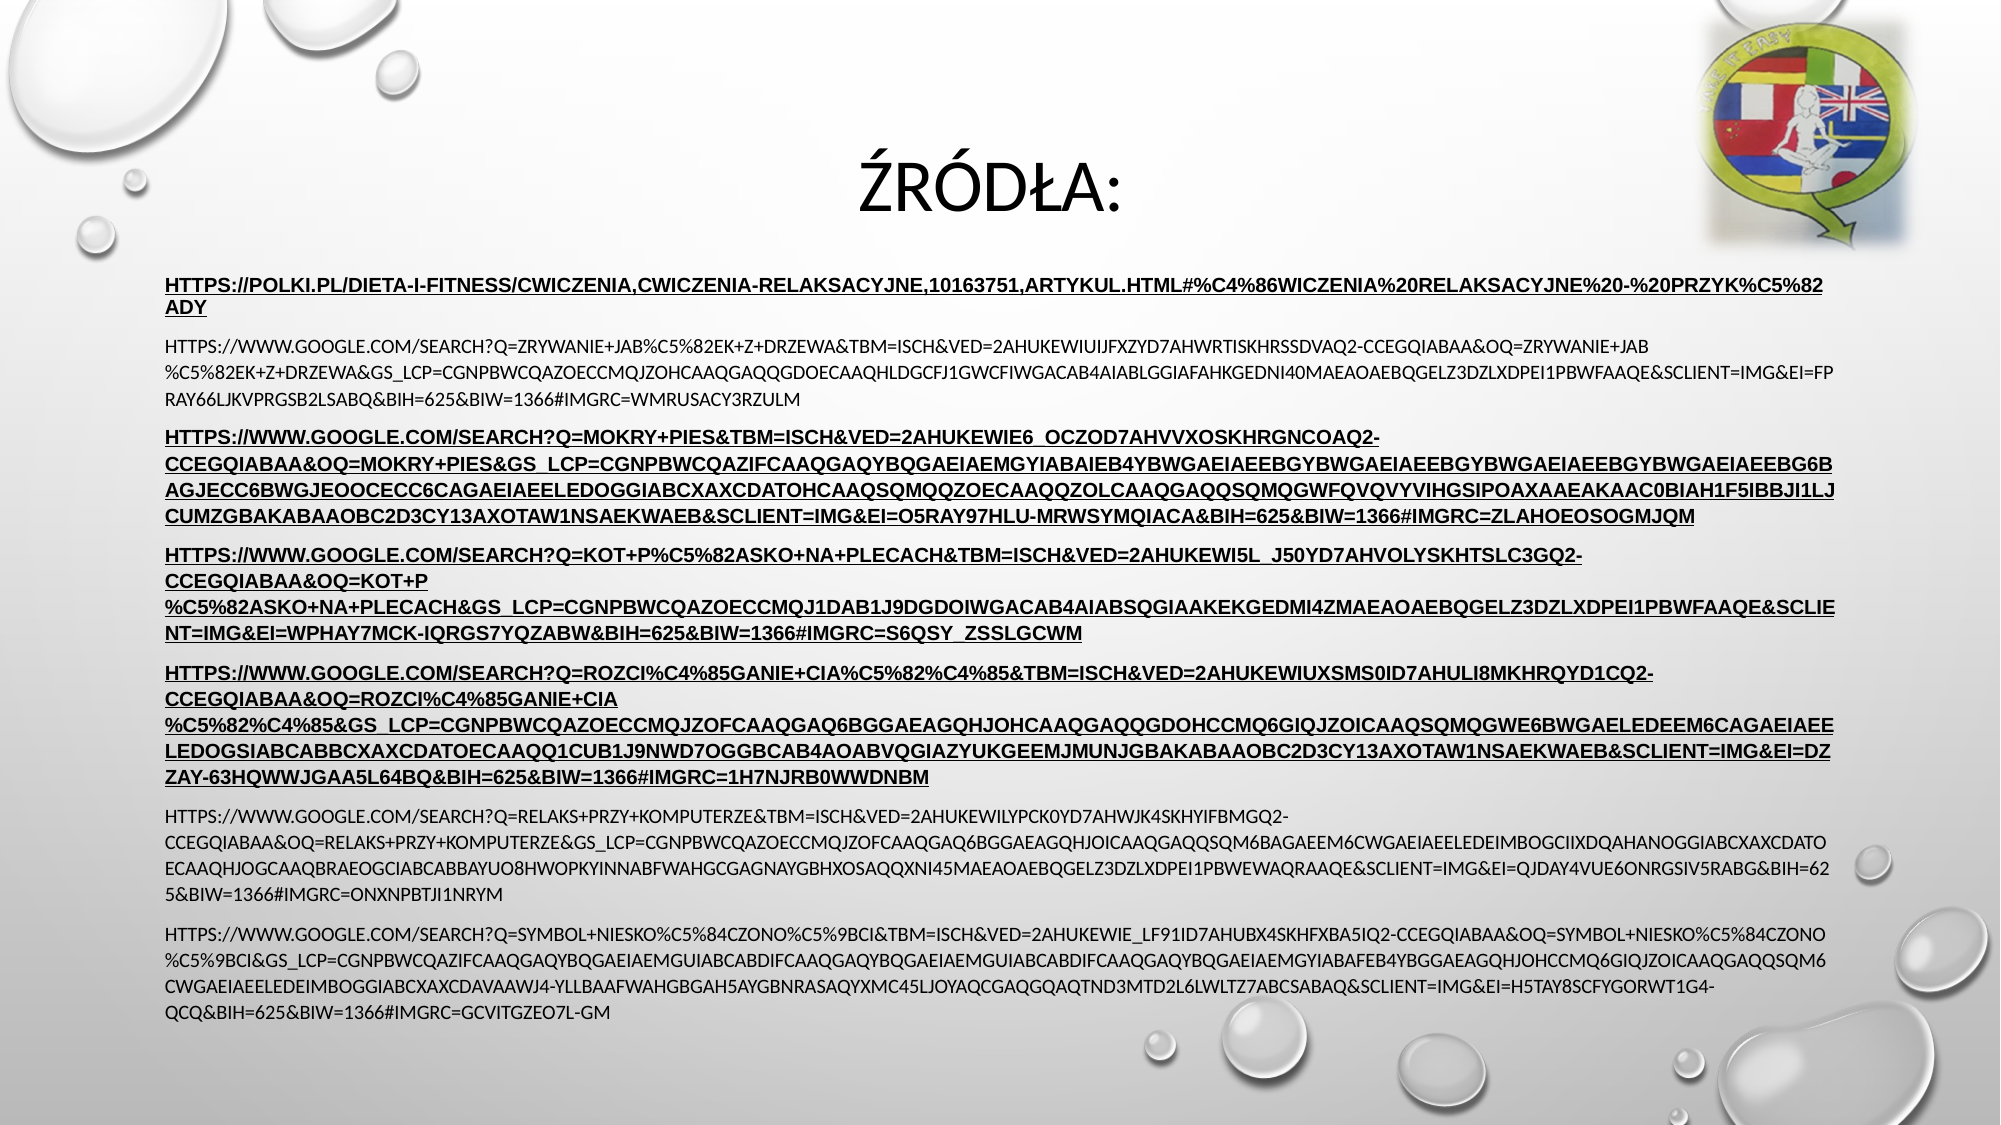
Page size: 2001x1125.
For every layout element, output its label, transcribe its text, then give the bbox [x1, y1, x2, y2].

list https://polki.pl/dieta-i-fitness/cwiczenia,cwiczenia-relaksacyjne,10163751,artykul.html#%C4%86wiczenia%20relaksacyjne%20-%20przyk%C5%82ady https://www.google.com/search?q=zrywanie+jab%C5%82ek+z+drzewa&tbm=isch&ved=2ahUKEwiuiJfxzYD7AhWrtIsKHRssDVAQ2-cCegQIABAA&oq=zrywanie+jab%C5%82ek+z+drzewa&gs_lcp=CgNpbWcQAzoECCMQJzoHCAAQgAQQGDoECAAQHlDGCFj1GWCFIWgAcAB4AIABlgGIAfAHkgEDNi40mAEAoAEBqgELZ3dzLXdpei1pbWfAAQE&sclient=img&ei=FpRaY66lJKvprgSb2LSABQ&bih=625&biw=1366#imgrc=WMrUSAcY3rZULM https://www.google.com/search?q=mokry+pies&tbm=isch&ved=2ahUKEwie6_OCzoD7AhVvxosKHRgNCoAQ2-cCegQIABAA&oq=mokry+pies&gs_lcp=CgNpbWcQAzIFCAAQgAQyBQgAEIAEMgYIABAIEB4yBwgAEIAEEBgyBwgAEIAEEBgyBwgAEIAEEBgyBwgAEIAEEBg6BAgjECc6BwgjEOoCECc6CAgAEIAEELEDOggIABCxAxCDAToHCAAQsQMQQzoECAAQQzoLCAAQgAQQsQMQgwFQvQVYvihgsipoAXAAeAKAAc0BiAH1F5IBBjI1LjcuMZgBAKABAaoBC2d3cy13aXotaW1nsAEKwAEB&sclient=img&ei=O5RaY97hLu-MrwSYmqiACA&bih=625&biw=1366#imgrc=zLaHOeOsoGMJQM https://www.google.com/search?q=kot+p%C5%82asko+na+plecach&tbm=isch&ved=2ahUKEwi5l_j50YD7AhVolYsKHTslC3gQ2-cCegQIABAA&oq=kot+p%C5%82asko+na+plecach&gs_lcp=CgNpbWcQAzoECCMQJ1DAB1j9DGDOIWgAcAB4AIABsQGIAakEkgEDMi4zmAEAoAEBqgELZ3dzLXdpei1pbWfAAQE&sclient=img&ei=WphaY7mCK-iqrgS7yqzABw&bih=625&biw=1366#imgrc=s6QSy_ZsSlgcWM https://www.google.com/search?q=rozci%C4%85ganie+cia%C5%82%C4%85&tbm=isch&ved=2ahUKEwiuxsmS0ID7AhUli8MKHRqyD1cQ2-cCegQIABAA&oq=rozci%C4%85ganie+cia%C5%82%C4%85&gs_lcp=CgNpbWcQAzoECCMQJzoFCAAQgAQ6BggAEAgQHjoHCAAQgAQQGDoHCCMQ6gIQJzoICAAQsQMQgwE6BwgAELEDEEM6CAgAEIAEELEDOgsIABCABBCxAxCDAToECAAQQ1CUB1j9NWD7OGgBcAB4AoABvQGIAZYUkgEEMjMuNJgBAKABAaoBC2d3cy13aXotaW1nsAEKwAEB&sclient=img&ei=dZZaY-63HqWWjgaa5L64BQ&bih=625&biw=1366#imgrc=1H7njRb0wwDnBM https://www.google.com/search?q=relaks+przy+komputerze&tbm=isch&ved=2ahUKEwiLyPCk0YD7AhWjk4sKHYifBmgQ2-cCegQIABAA&oq=relaks+przy+komputerze&gs_lcp=CgNpbWcQAzoECCMQJzoFCAAQgAQ6BggAEAgQHjoICAAQgAQQsQM6BAgAEEM6CwgAEIAEELEDEIMBOgcIIxDqAhAnOggIABCxAxCDAToECAAQHjoGCAAQBRAeOgcIABCABBAYUO8HWOpkYINnaBFwAHgCgAGnAYgBhxOSAQQxNi45mAEAoAEBqgELZ3dzLXdpei1pbWewAQrAAQE&sclient=img&ei=qJdaY4vUE6OnrgSIv5rABg&bih=625&biw=1366#imgrc=onXNpbTji1NRYM https://www.google.com/search?q=symbol+niesko%C5%84czono%C5%9Bci&tbm=isch&ved=2ahUKEwiE_Lf91ID7AhUBx4sKHfXBA5IQ2-cCegQIABAA&oq=symbol+niesko%C5%84czono%C5%9Bci&gs_lcp=CgNpbWcQAzIFCAAQgAQyBQgAEIAEMgUIABCABDIFCAAQgAQyBQgAEIAEMgUIABCABDIFCAAQgAQyBQgAEIAEMgYIABAFEB4yBggAEAgQHjoHCCMQ6gIQJzoICAAQgAQQsQM6CwgAEIAEELEDEIMBOggIABCxAxCDAVAAWJ4-YLlBaAFwAHgBgAH5AYgBnRaSAQYxMC45LjOYAQCgAQGqAQtnd3Mtd2l6LWltZ7ABCsABAQ&sclient=img&ei=h5taY8ScFYGOrwT1g4-QCQ&bih=625&biw=1366#imgrc=GCvITgzEo7l-GM [149, 263, 1850, 1024]
title Źródła: [149, 101, 1683, 263]
picture [0, 0, 2000, 1125]
